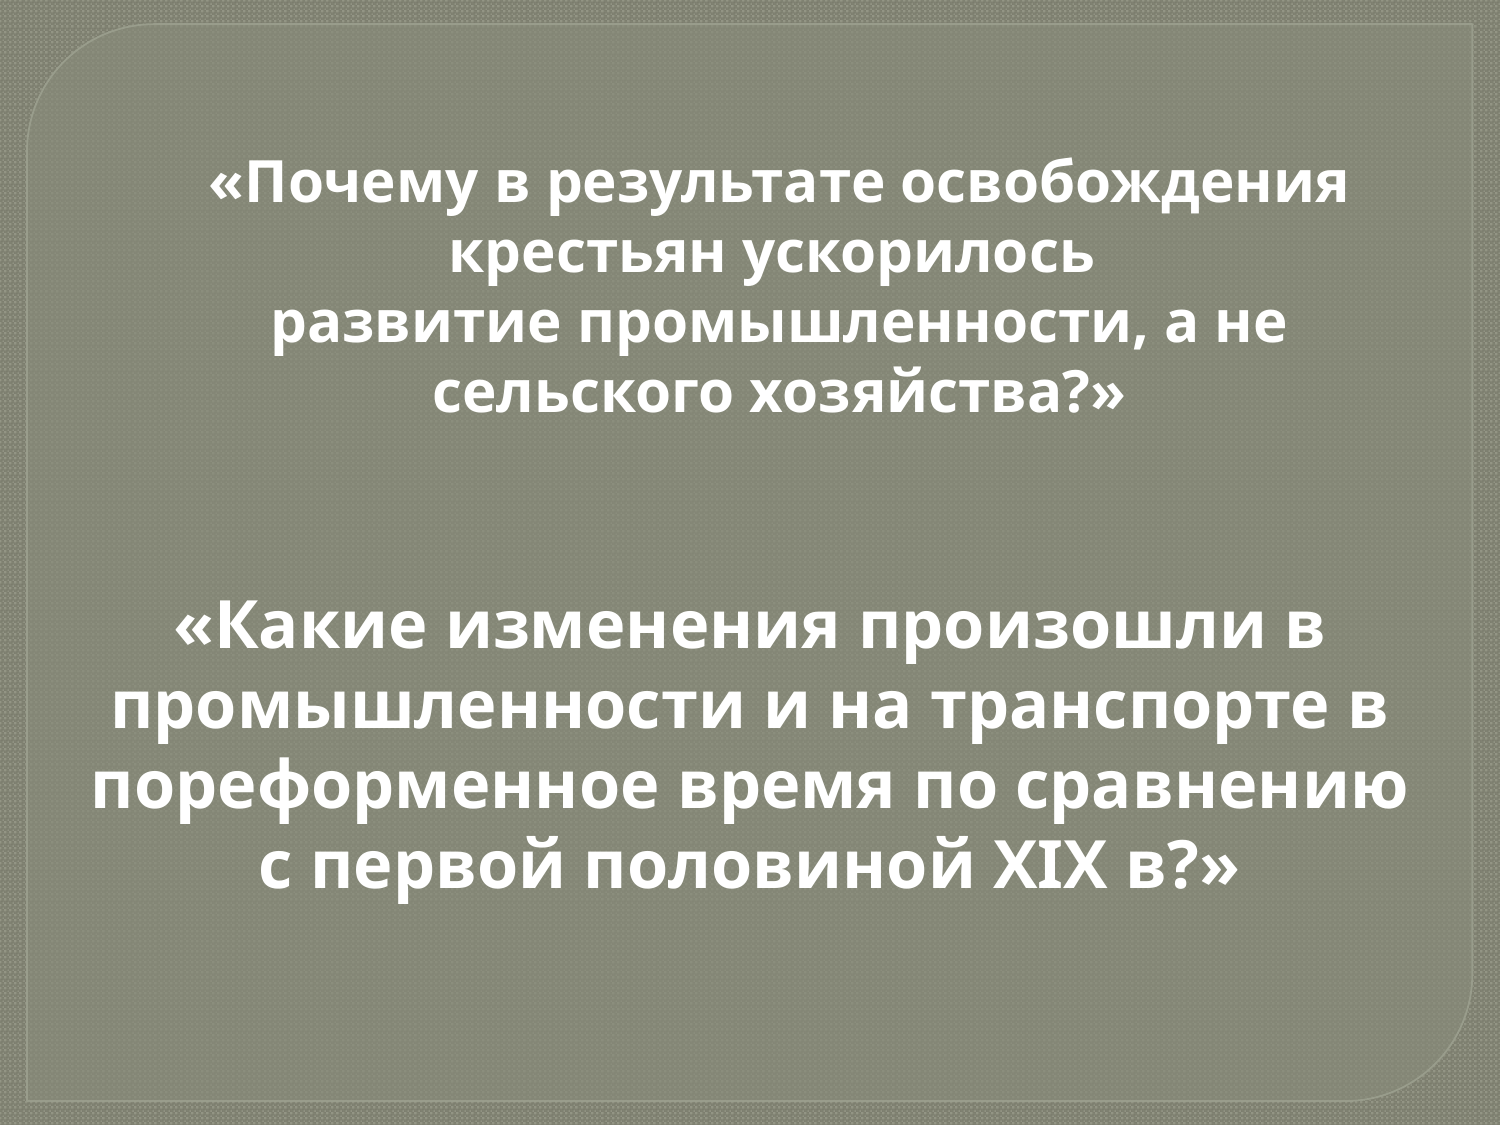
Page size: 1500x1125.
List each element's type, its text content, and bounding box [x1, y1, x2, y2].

text_box «Почему в результате освобождения крестьян ускорилось развитие промышленности, а не сельского хозяйства?» [182, 136, 1376, 432]
text_box «Какие изменения произошли в промышленности и на транспорте в пореформенное время по сравнению с первой половиной XIX в?» [64, 574, 1436, 909]
